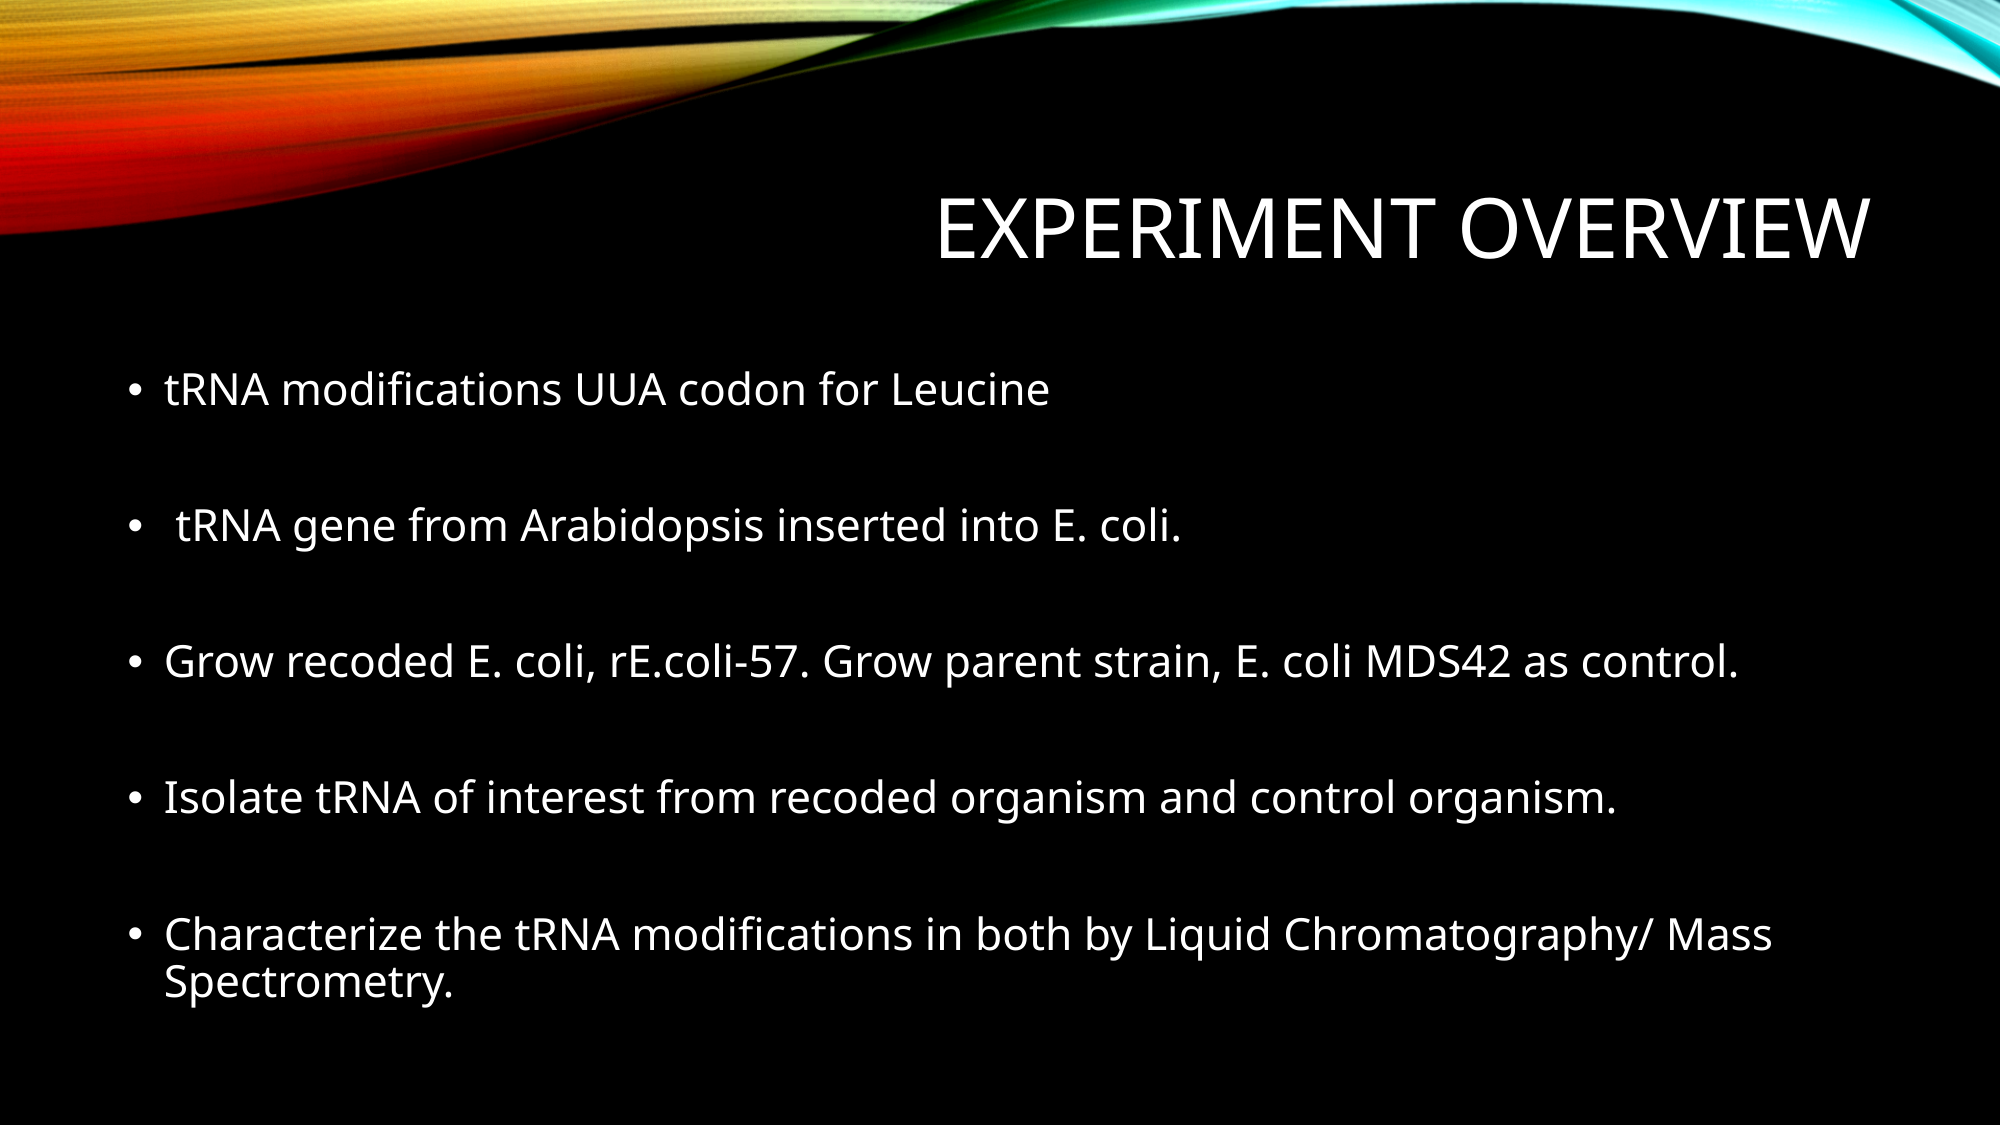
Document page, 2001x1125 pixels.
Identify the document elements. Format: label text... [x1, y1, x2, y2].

picture [0, 0, 2000, 237]
list tRNA modifications UUA codon for Leucine tRNA gene from Arabidopsis inserted into E. coli. Grow recoded E. coli, rE.coli-57. Grow parent strain, E. coli MDS42 as control. Isolate tRNA of interest from recoded organism and control organism. Characterize the tRNA modifications in both by Liquid Chromatography/ Mass Spectrometry. [112, 360, 1888, 1021]
title Experiment overview [474, 125, 1888, 338]
